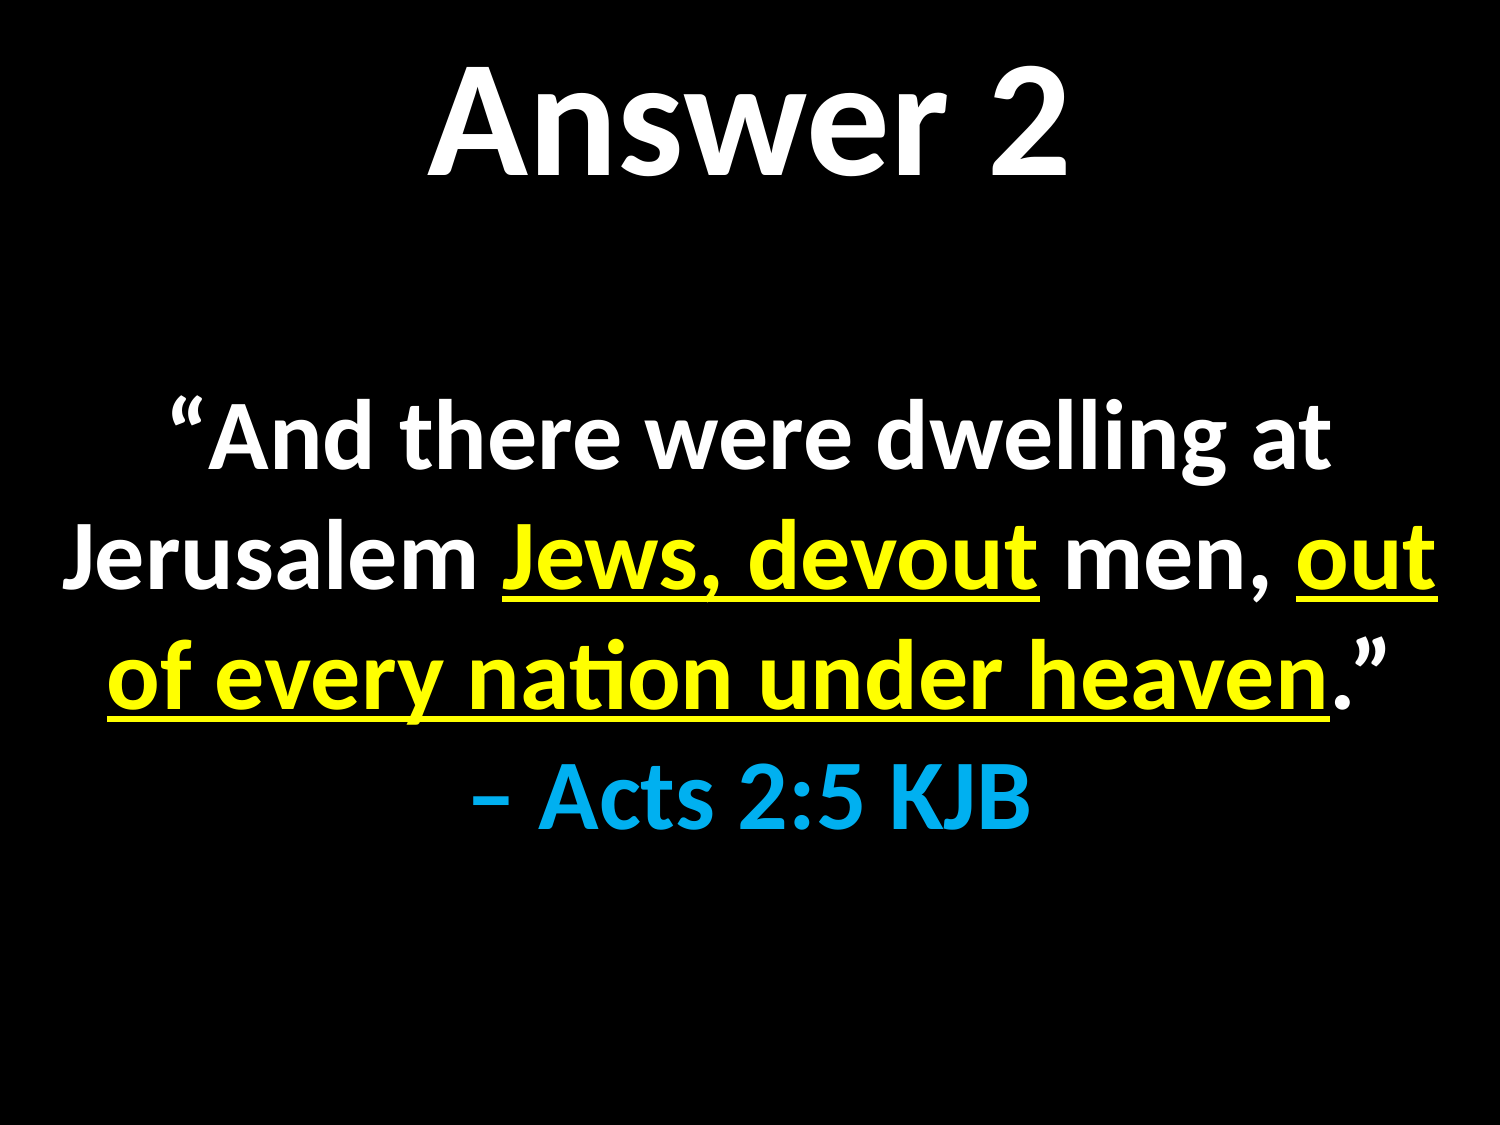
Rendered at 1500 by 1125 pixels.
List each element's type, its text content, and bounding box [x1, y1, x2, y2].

text_box “And there were dwelling at Jerusalem Jews, devout men, out of every nation under heaven.” – Acts 2:5 KJB [0, 362, 1500, 857]
text_box Answer 2 [0, 1, 1500, 216]
